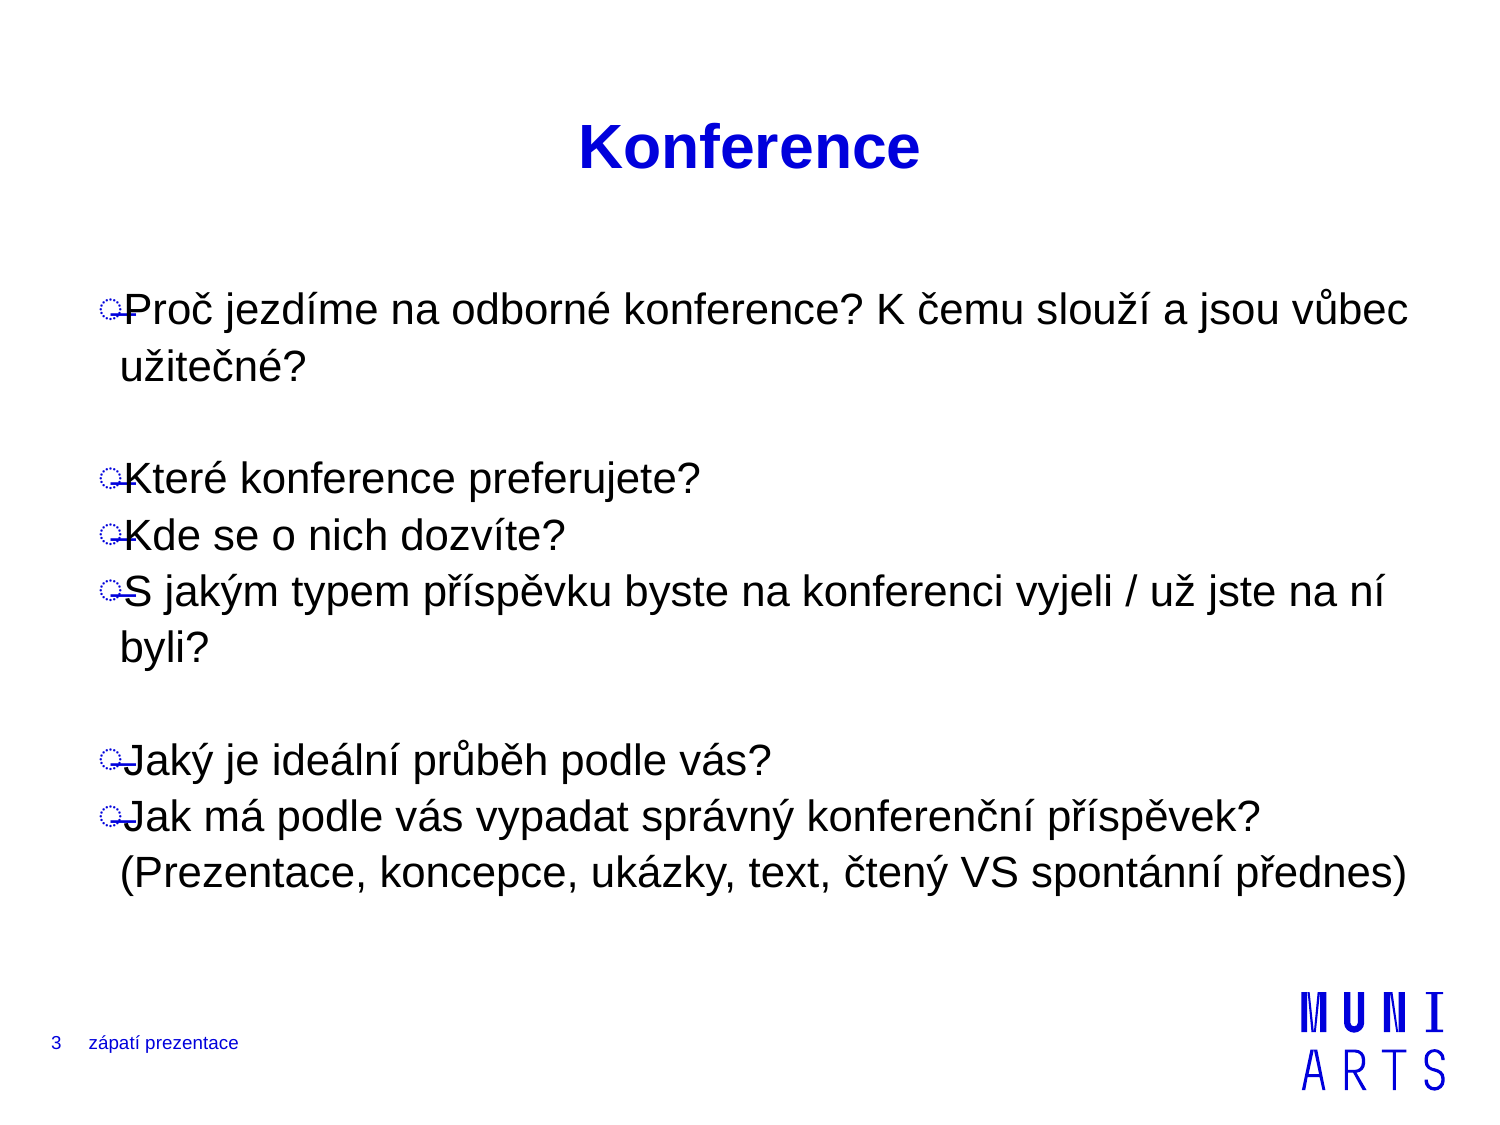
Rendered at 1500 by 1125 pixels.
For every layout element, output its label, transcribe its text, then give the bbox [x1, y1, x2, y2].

slide_number 3 [50, 1021, 82, 1063]
title Konference [88, 118, 1412, 193]
footer zápatí prezentace [88, 1021, 1063, 1063]
list Proč jezdíme na odborné konference? K čemu slouží a jsou vůbec užitečné? Které konference preferujete? Kde se o nich dozvíte? S jakým typem příspěvku byste na konferenci vyjeli / už jste na ní byli? Jaký je ideální průběh podle vás? Jak má podle vás vypadat správný konferenční příspěvek? (Prezentace, koncepce, ukázky, text, čtený VS spontánní přednes) [88, 277, 1412, 957]
